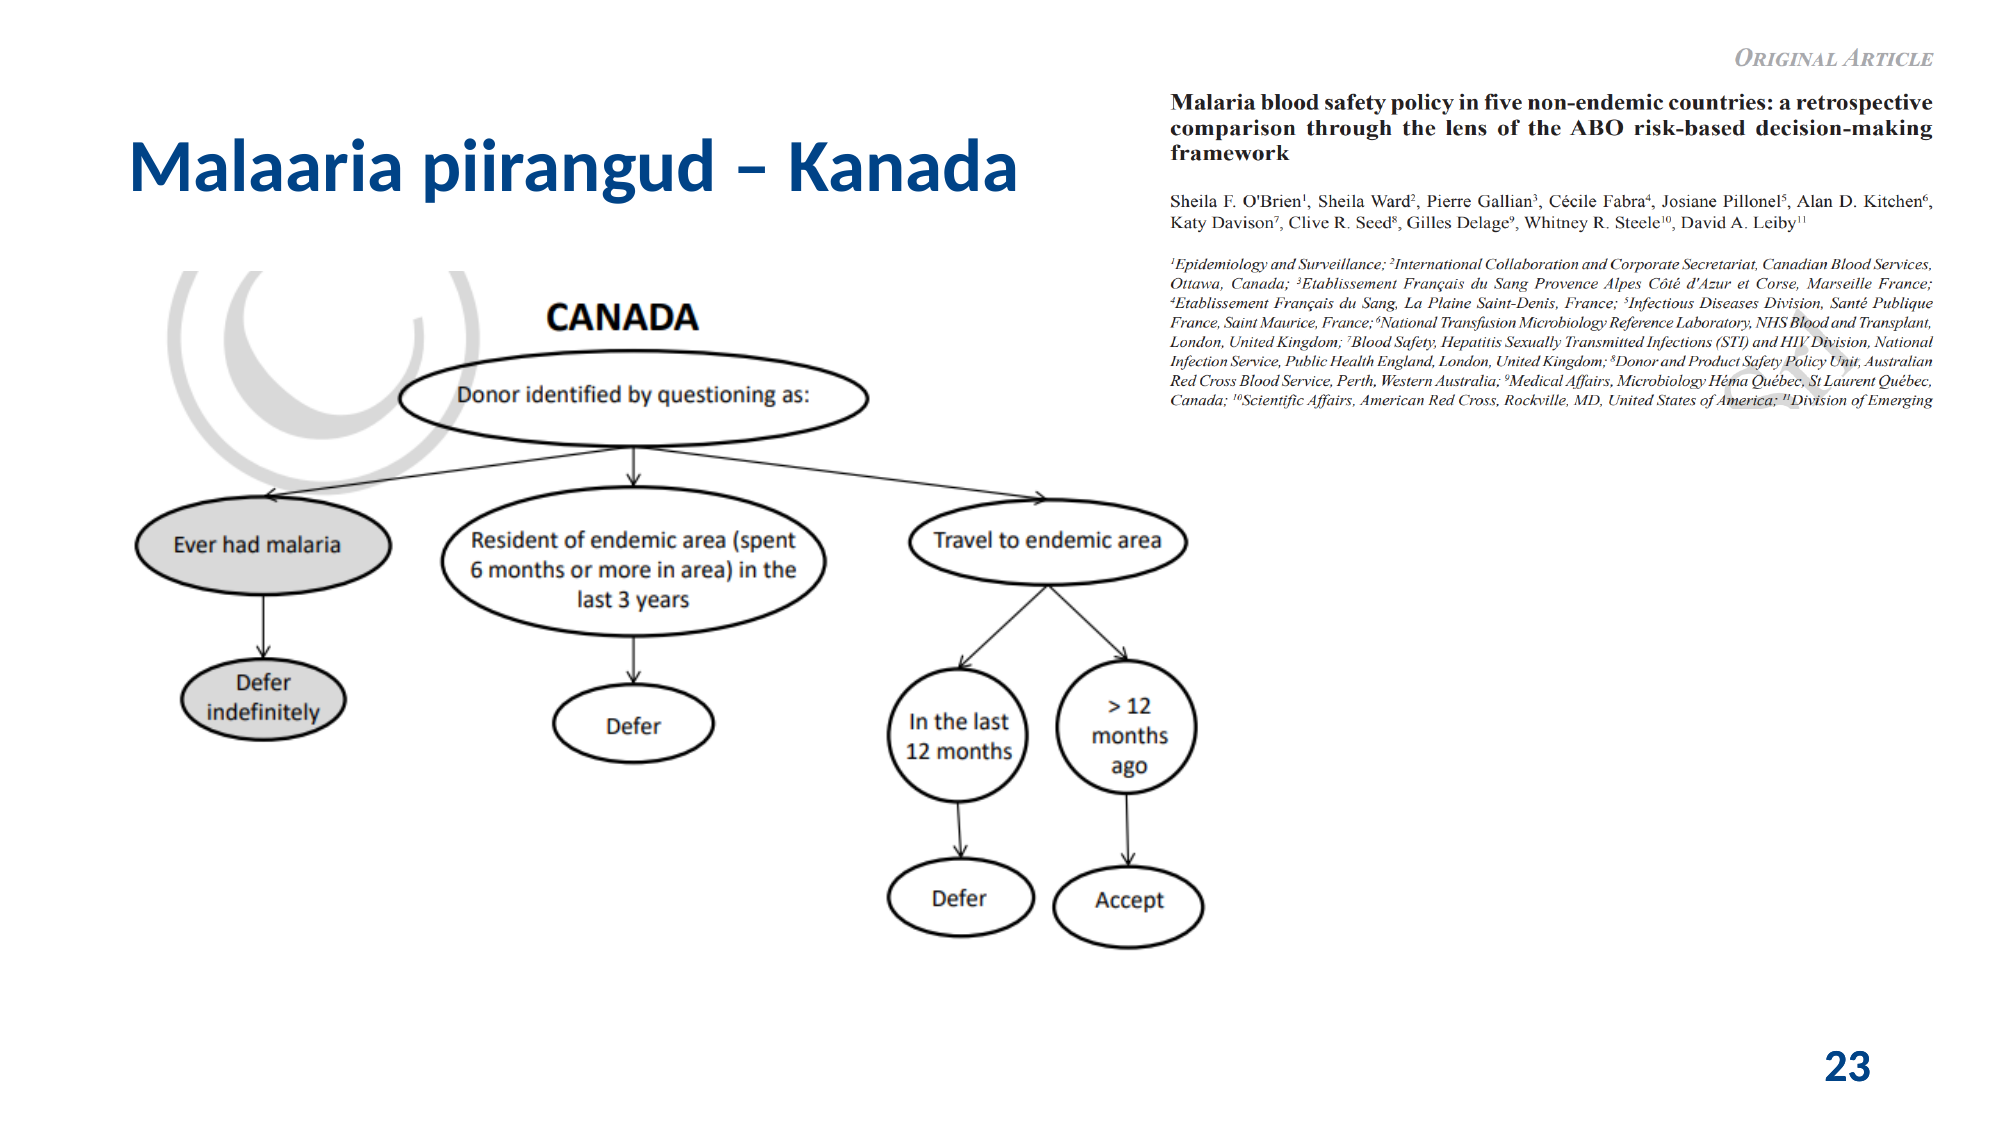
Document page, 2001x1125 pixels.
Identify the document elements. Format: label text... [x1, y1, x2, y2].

picture [113, 21, 1964, 969]
list Malaaria piirangud – Kanada [113, 95, 1139, 216]
